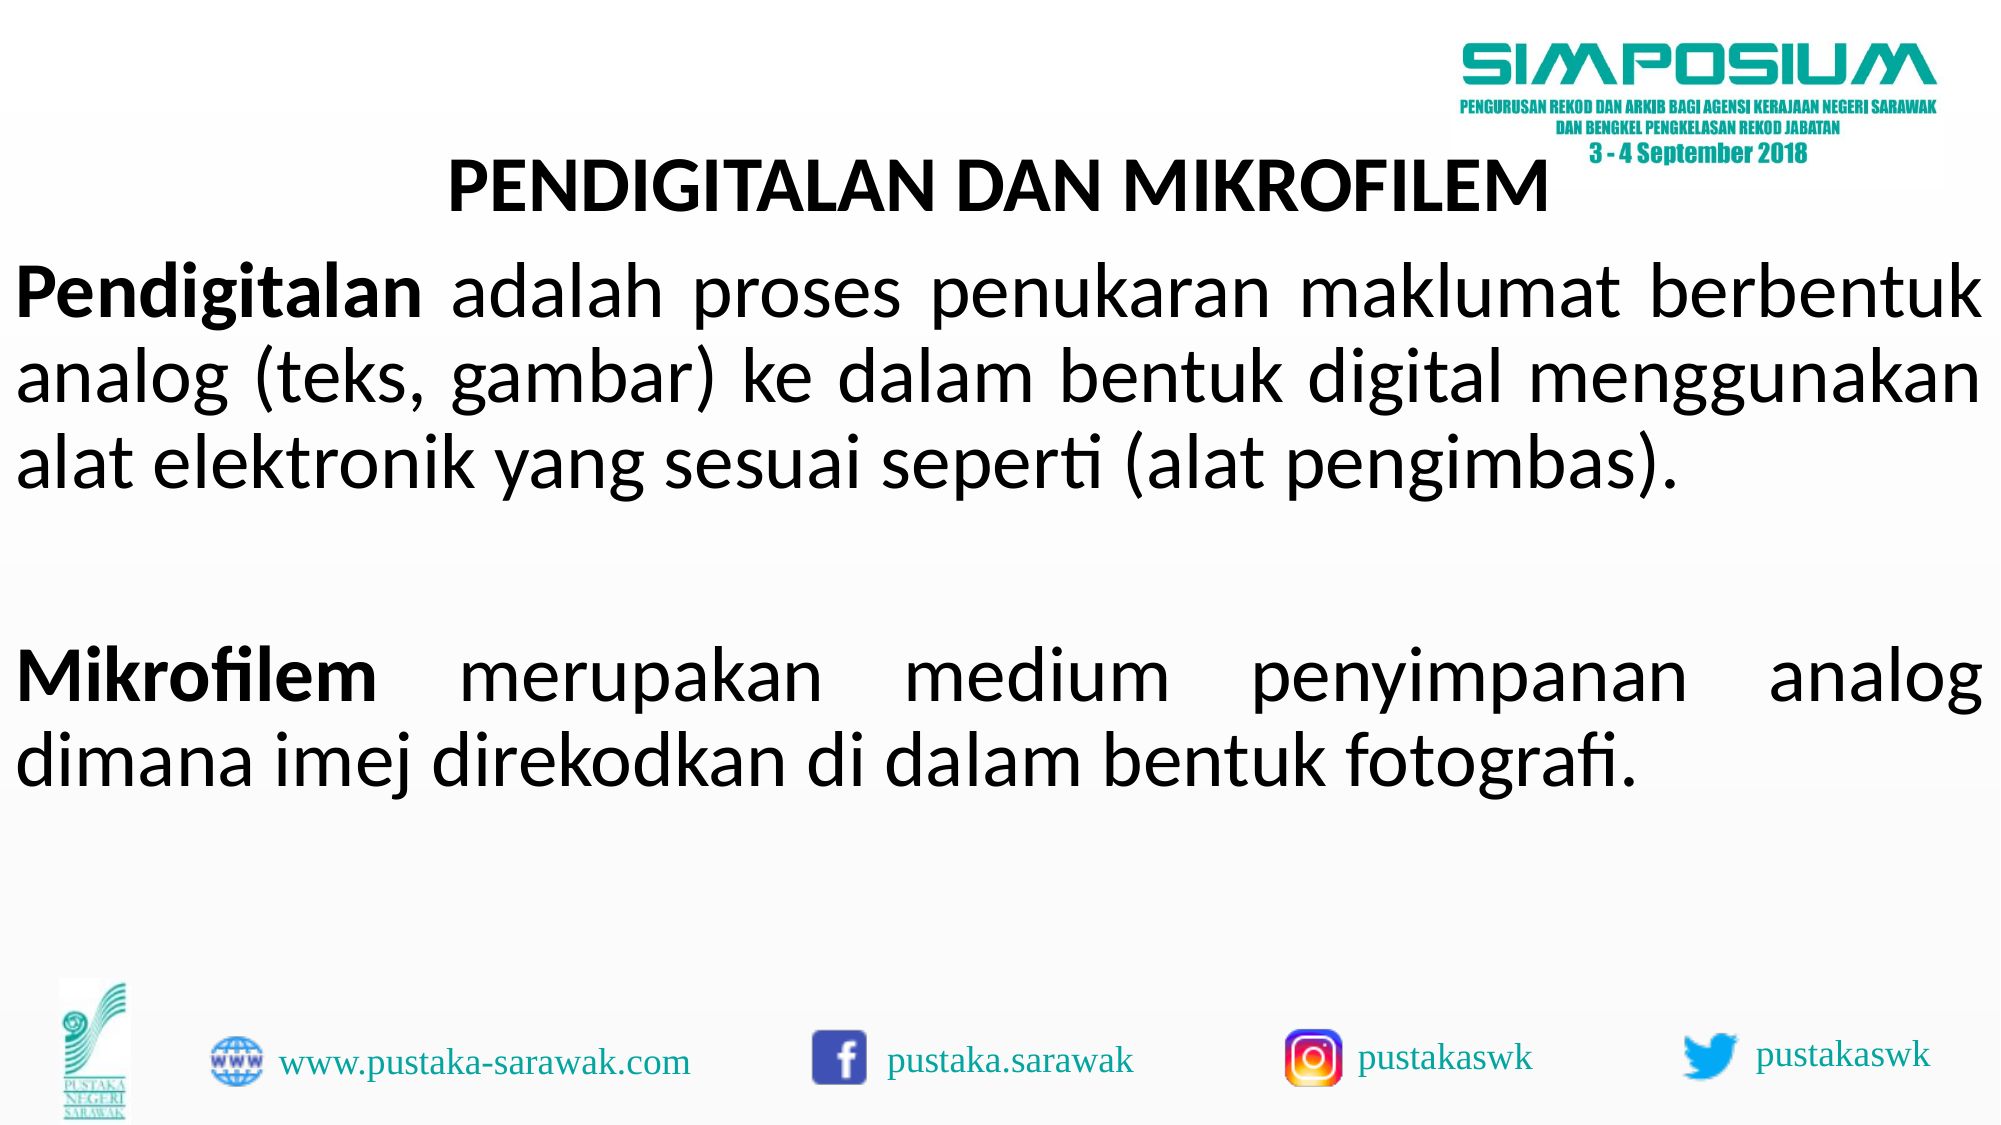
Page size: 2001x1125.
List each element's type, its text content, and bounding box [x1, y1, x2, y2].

picture [59, 1030, 131, 1125]
picture [1451, 22, 1946, 135]
subtitle PENDIGITALAN DAN MIKROFILEM Pendigitalan adalah proses penukaran maklumat berbentuk analog (teks, gambar) ke dalam bentuk digital menggunakan alat elektronik yang sesuai seperti (alat pengimbas). Mikrofilem merupakan medium penyimpanan analog dimana imej direkodkan di dalam bentuk fotografi. [0, 135, 2000, 1030]
picture [804, 1030, 876, 1094]
picture [201, 1030, 274, 1095]
picture [1674, 1030, 1749, 1096]
picture [1276, 1030, 1352, 1096]
